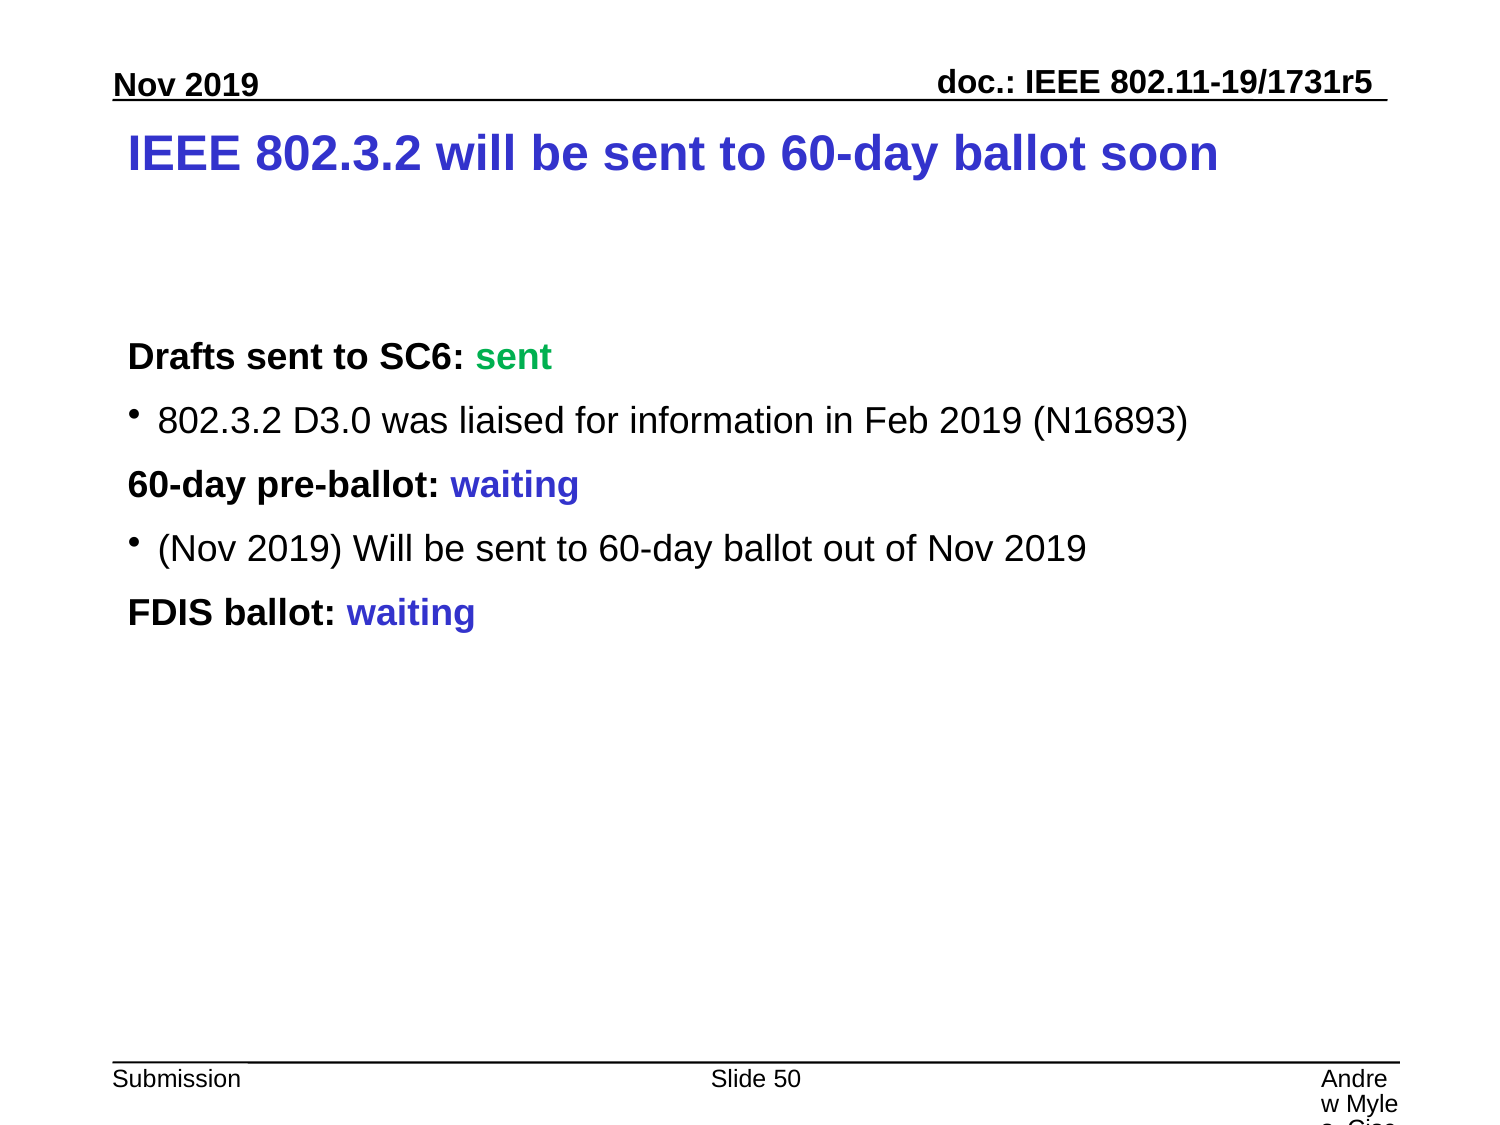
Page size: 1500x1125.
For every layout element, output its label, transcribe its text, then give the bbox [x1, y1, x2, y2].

title IEEE 802.3.2 will be sent to 60-day ballot soon [112, 112, 1388, 288]
list Drafts sent to SC6: sent 802.3.2 D3.0 was liaised for information in Feb 2019 (N16893) 60-day pre-ballot: waiting (Nov 2019) Will be sent to 60-day ballot out of Nov 2019 FDIS ballot: waiting [112, 324, 1388, 1000]
slide_number Slide 50 [709, 1061, 803, 1093]
footer Andrew Myles, Cisco [1320, 1061, 1402, 1093]
